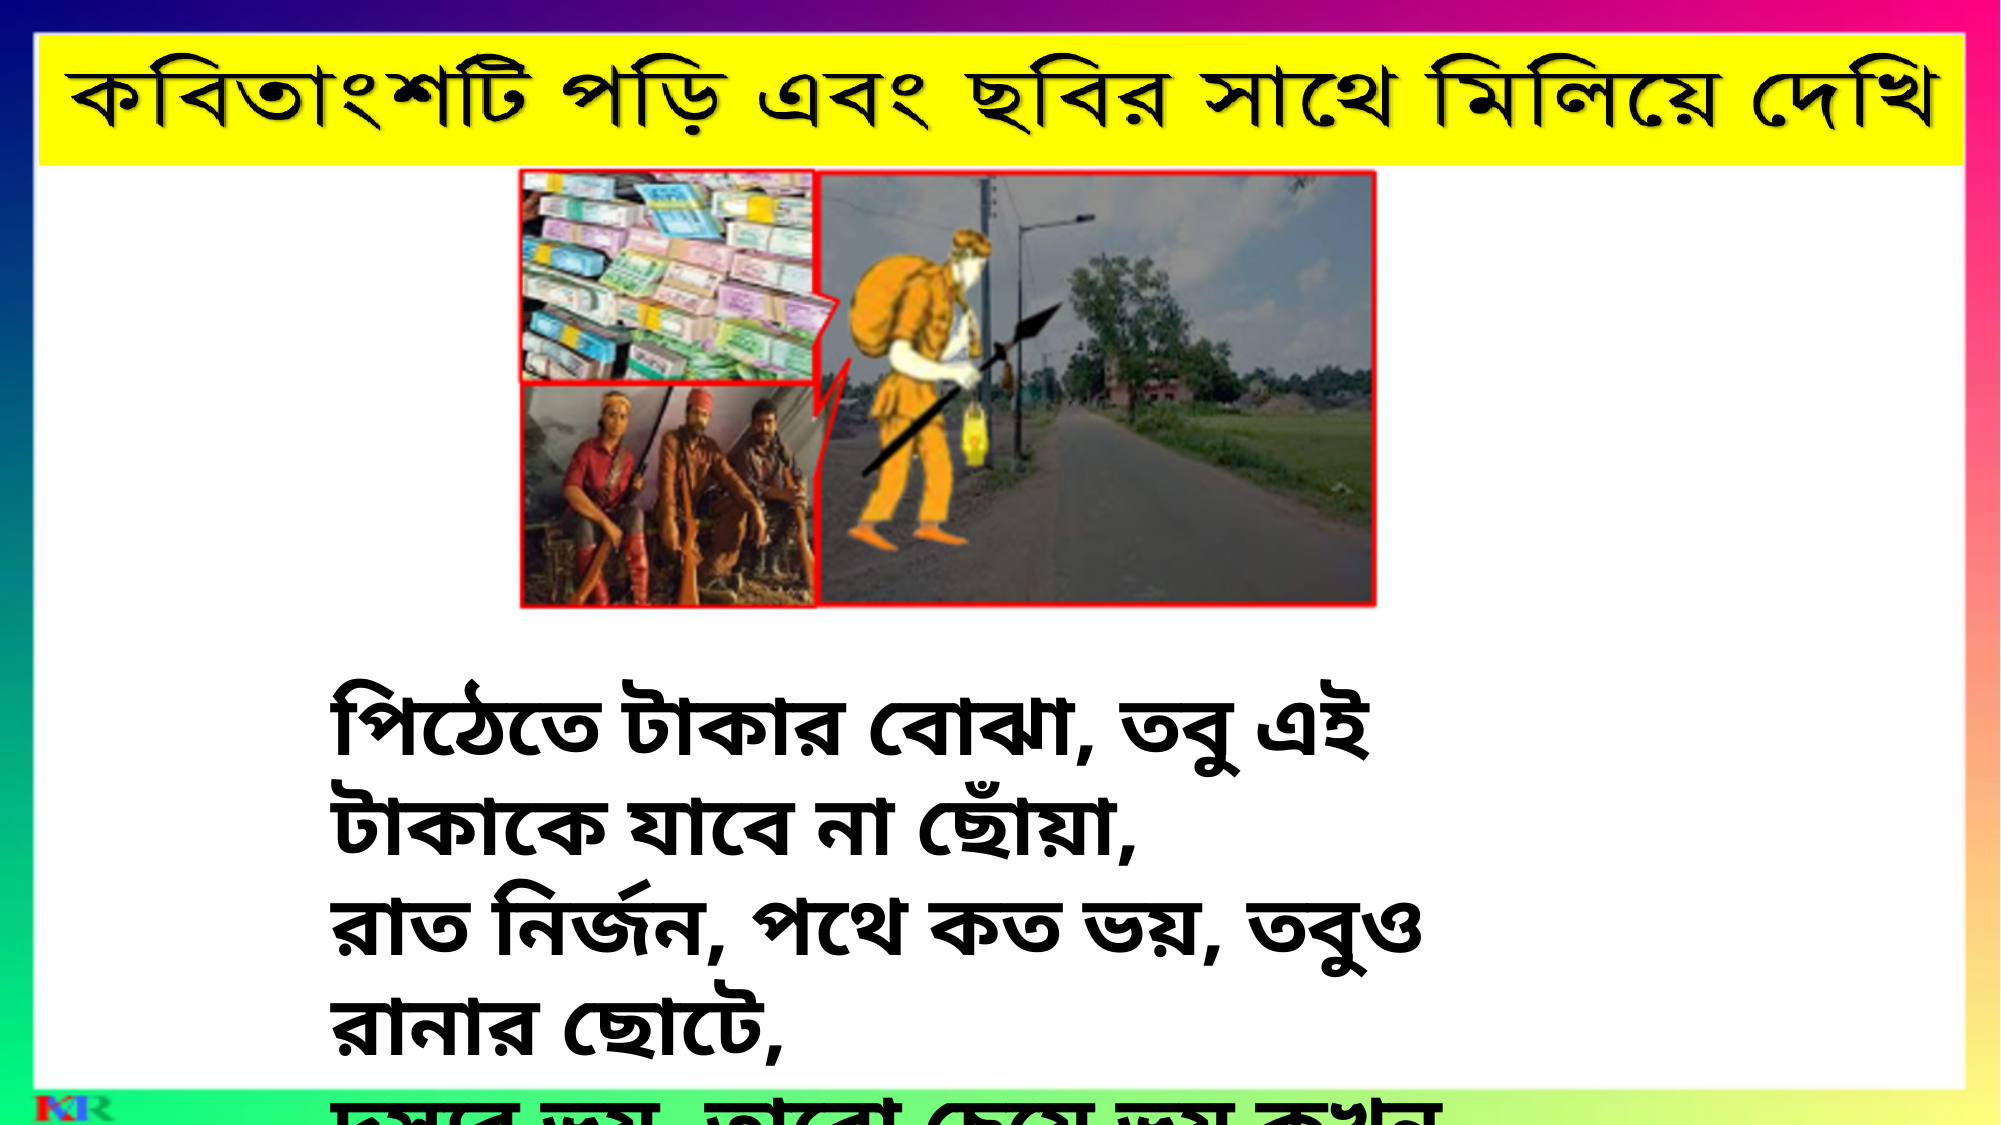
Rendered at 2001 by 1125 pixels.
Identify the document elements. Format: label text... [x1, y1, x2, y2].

text_box পিঠেতে টাকার বোঝা, তবু এই টাকাকে যাবে না ছোঁয়া, রাত নির্জন, পথে কত ভয়, তবুও রানার ছোটে, দস্যুর ভয়, তারো চেয়ে ভয় কখন সূর্য ওঠে। [317, 664, 1576, 1125]
picture [0, 0, 2001, 1125]
